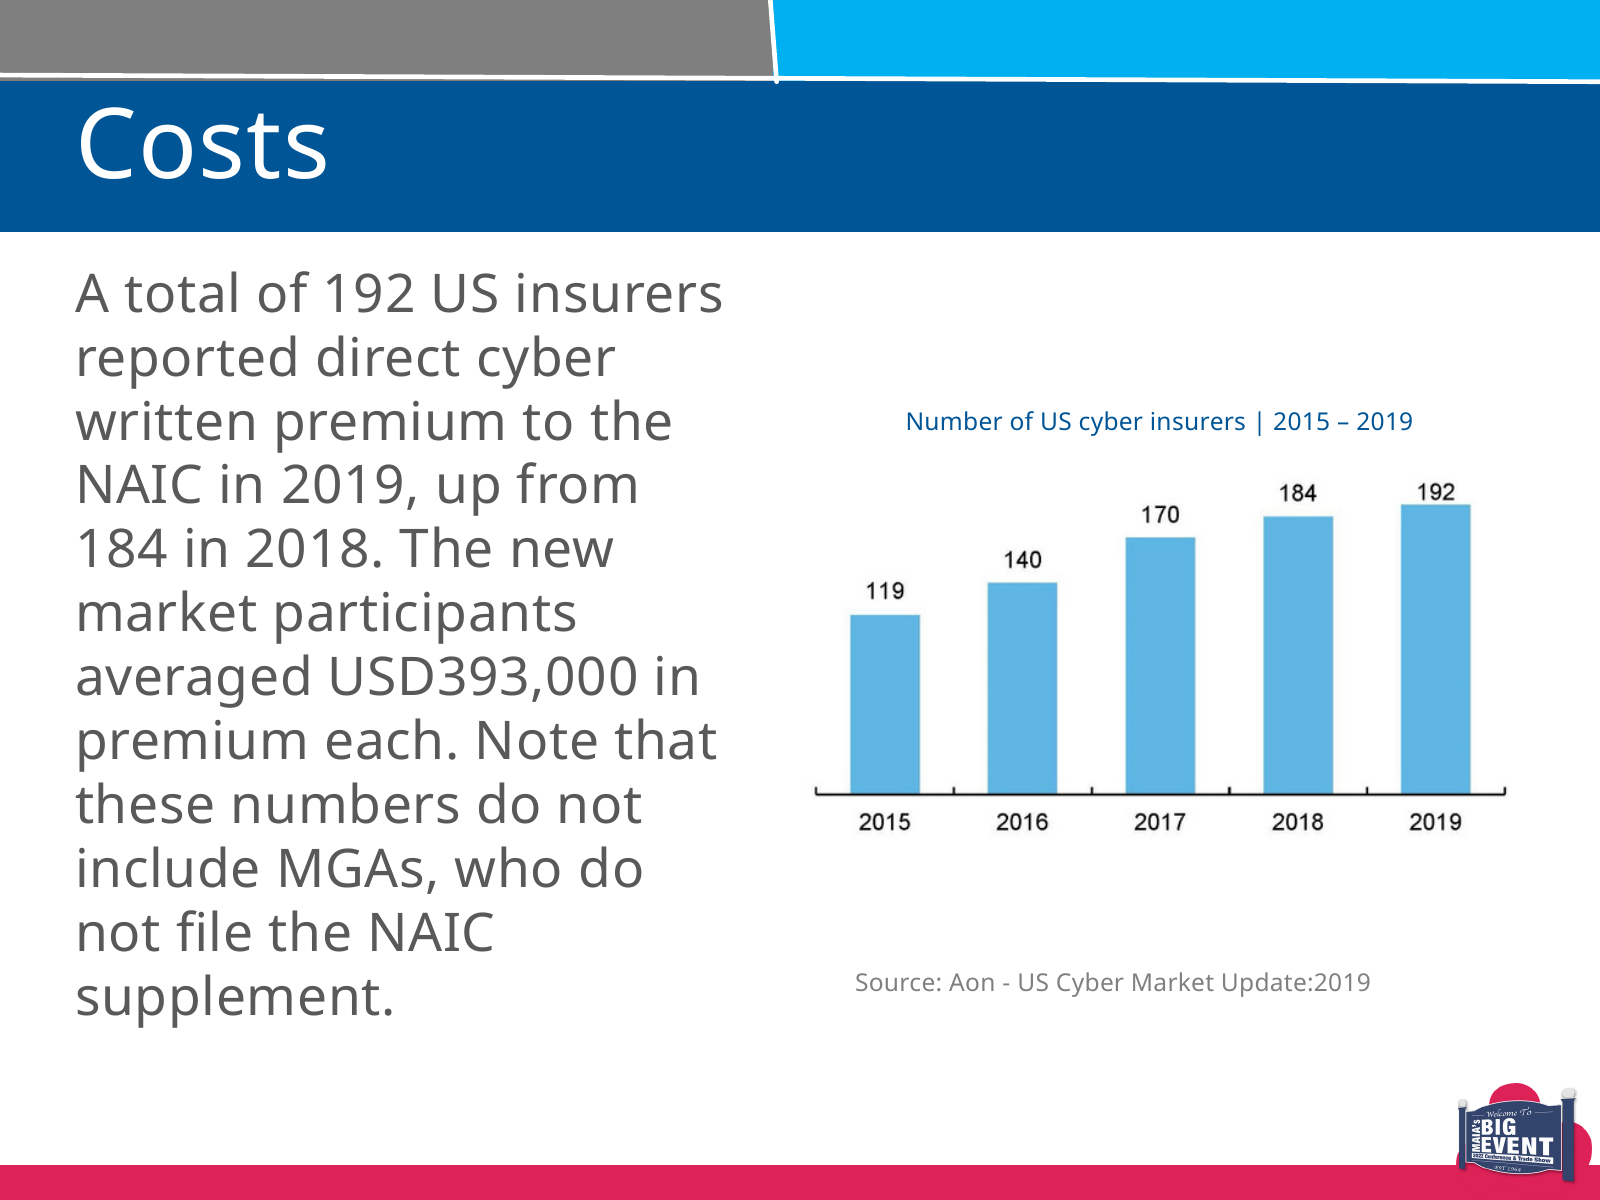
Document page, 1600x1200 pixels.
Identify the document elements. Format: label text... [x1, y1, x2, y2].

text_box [0, 88, 1600, 232]
text_box A total of 192 US insurers reported direct cyber written premium to the NAIC in 2019, up from 184 in 2018. The new market participants averaged USD393,000 in premium each. Note that these numbers do not include MGAs, who do not file the NAIC supplement. [75, 258, 734, 1027]
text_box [774, 0, 1600, 81]
text_box Source: Aon - US Cyber Market Update:2019 [854, 966, 1519, 996]
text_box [0, 1083, 1600, 1200]
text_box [0, 0, 774, 81]
text_box Number of US cyber insurers | 2015 – 2019 [808, 405, 1512, 436]
picture [785, 468, 1512, 848]
